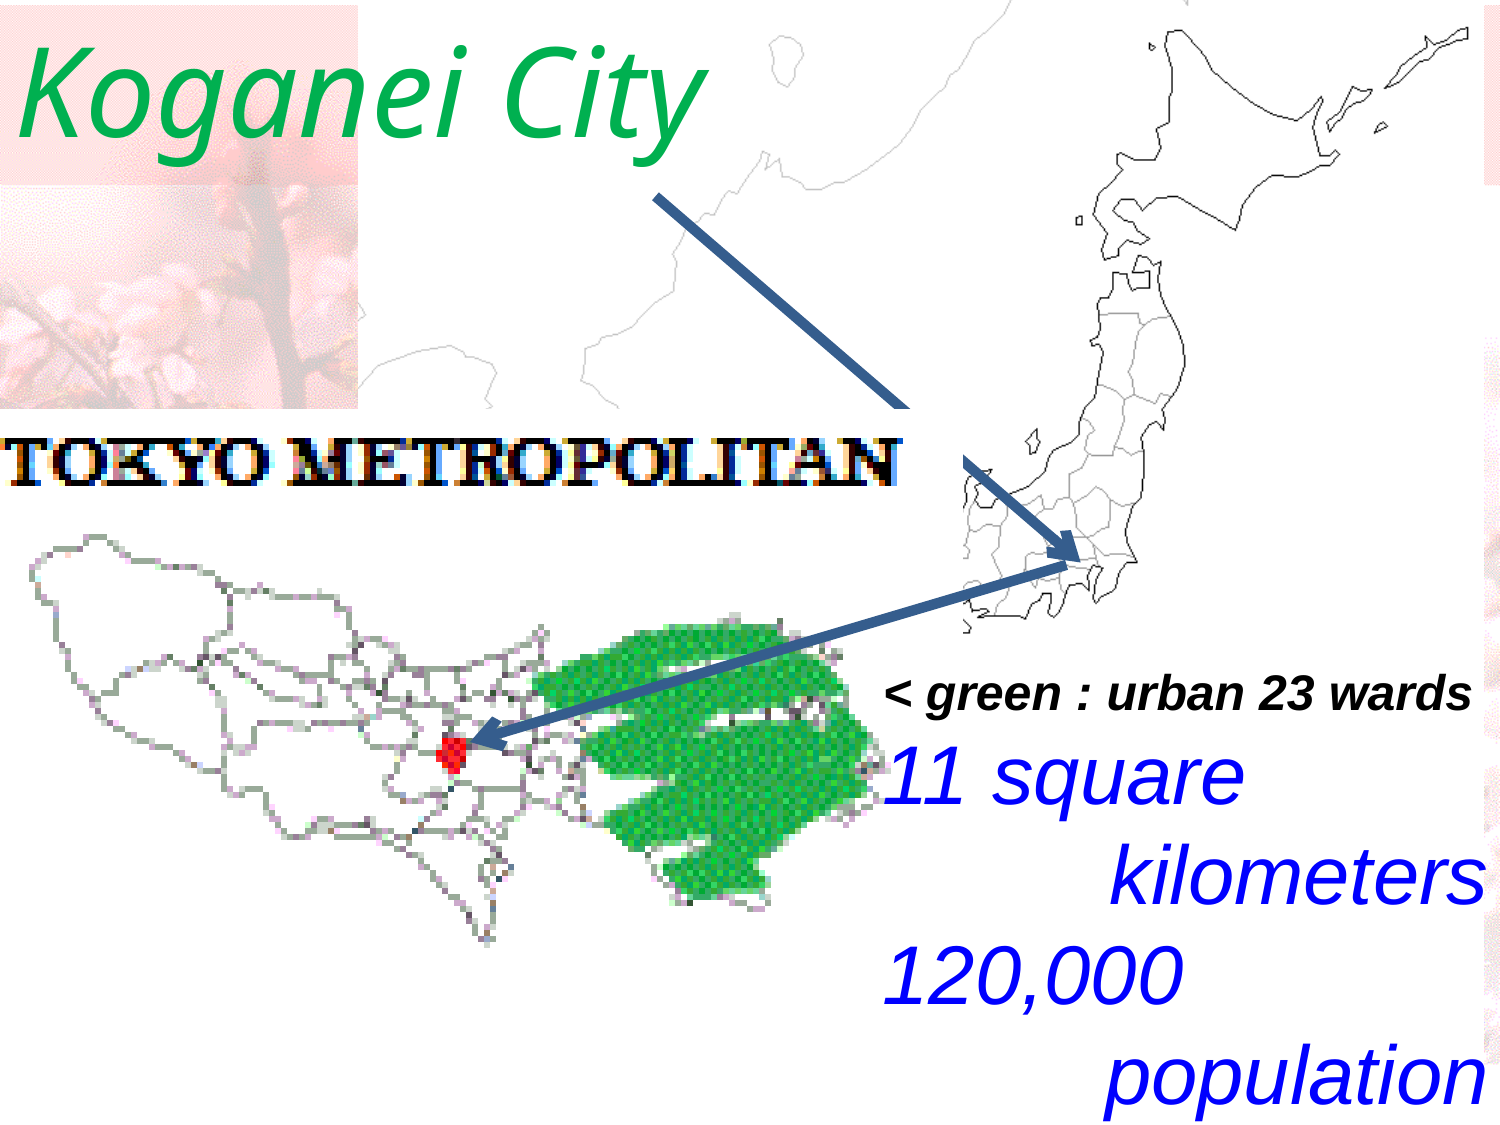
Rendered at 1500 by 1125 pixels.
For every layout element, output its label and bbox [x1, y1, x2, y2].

text_box [469, 564, 1067, 743]
text_box [655, 196, 1081, 563]
picture [0, 0, 1500, 1125]
